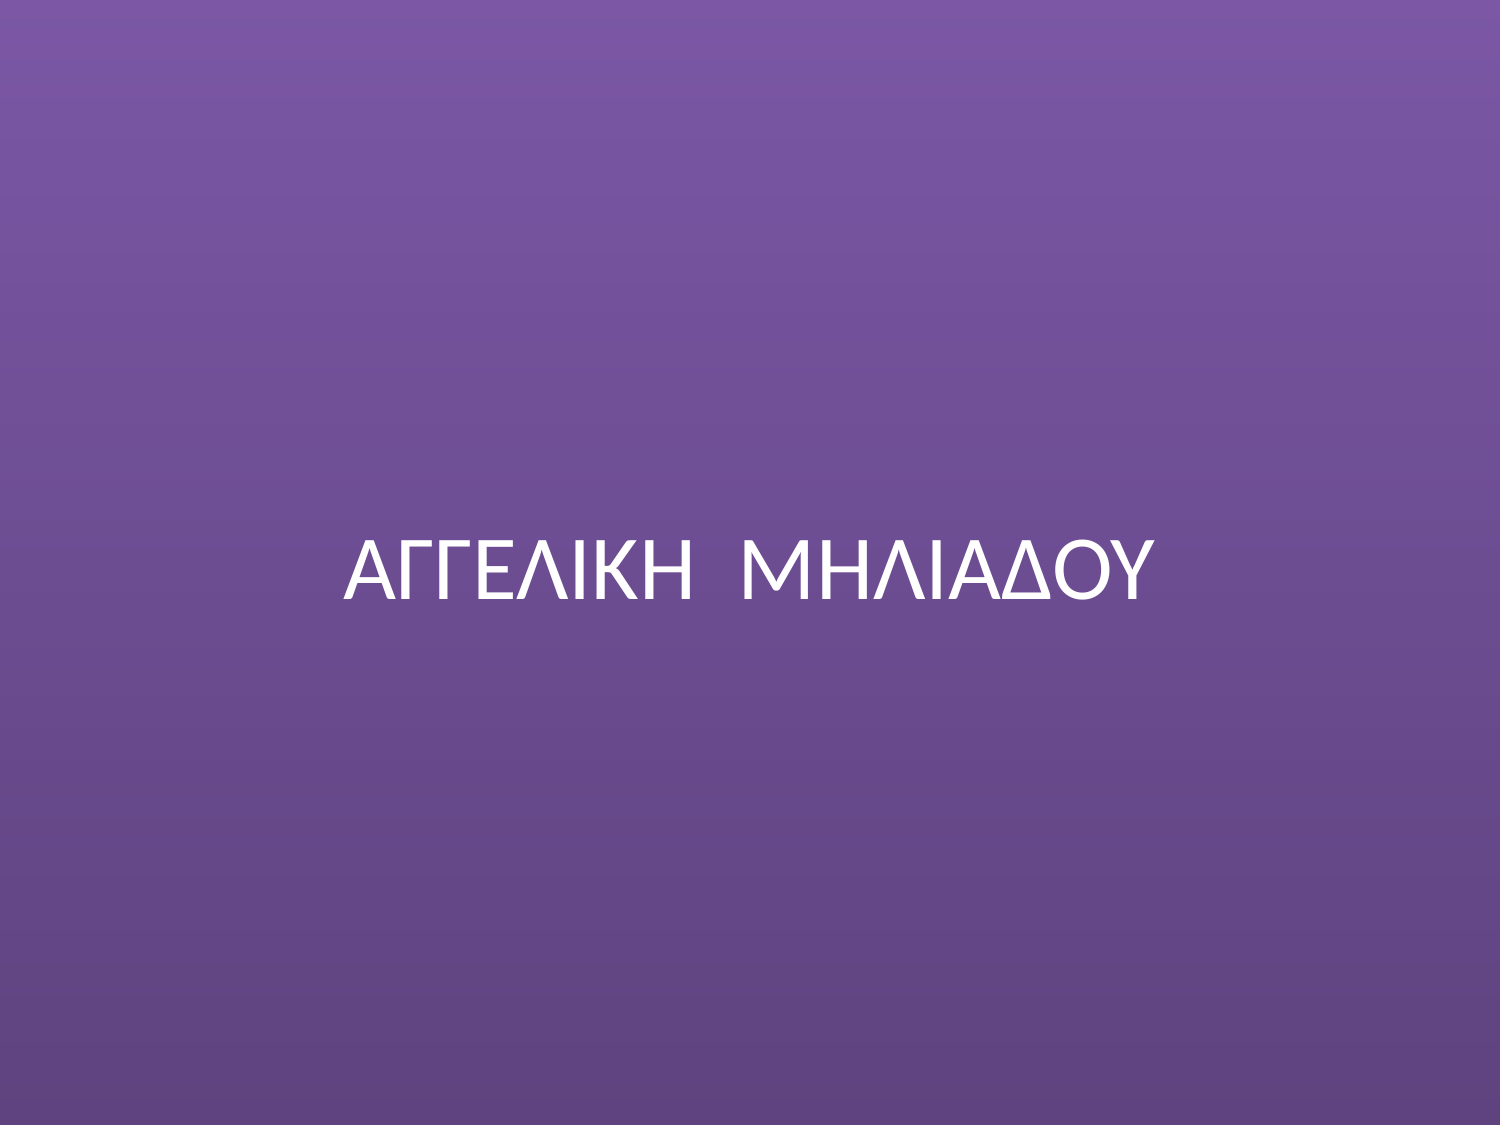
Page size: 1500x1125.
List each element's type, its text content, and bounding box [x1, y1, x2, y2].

title ΑΓΓΕΛΙΚΗ ΜΗΛΙΑΔΟΥ [0, 0, 1500, 1125]
